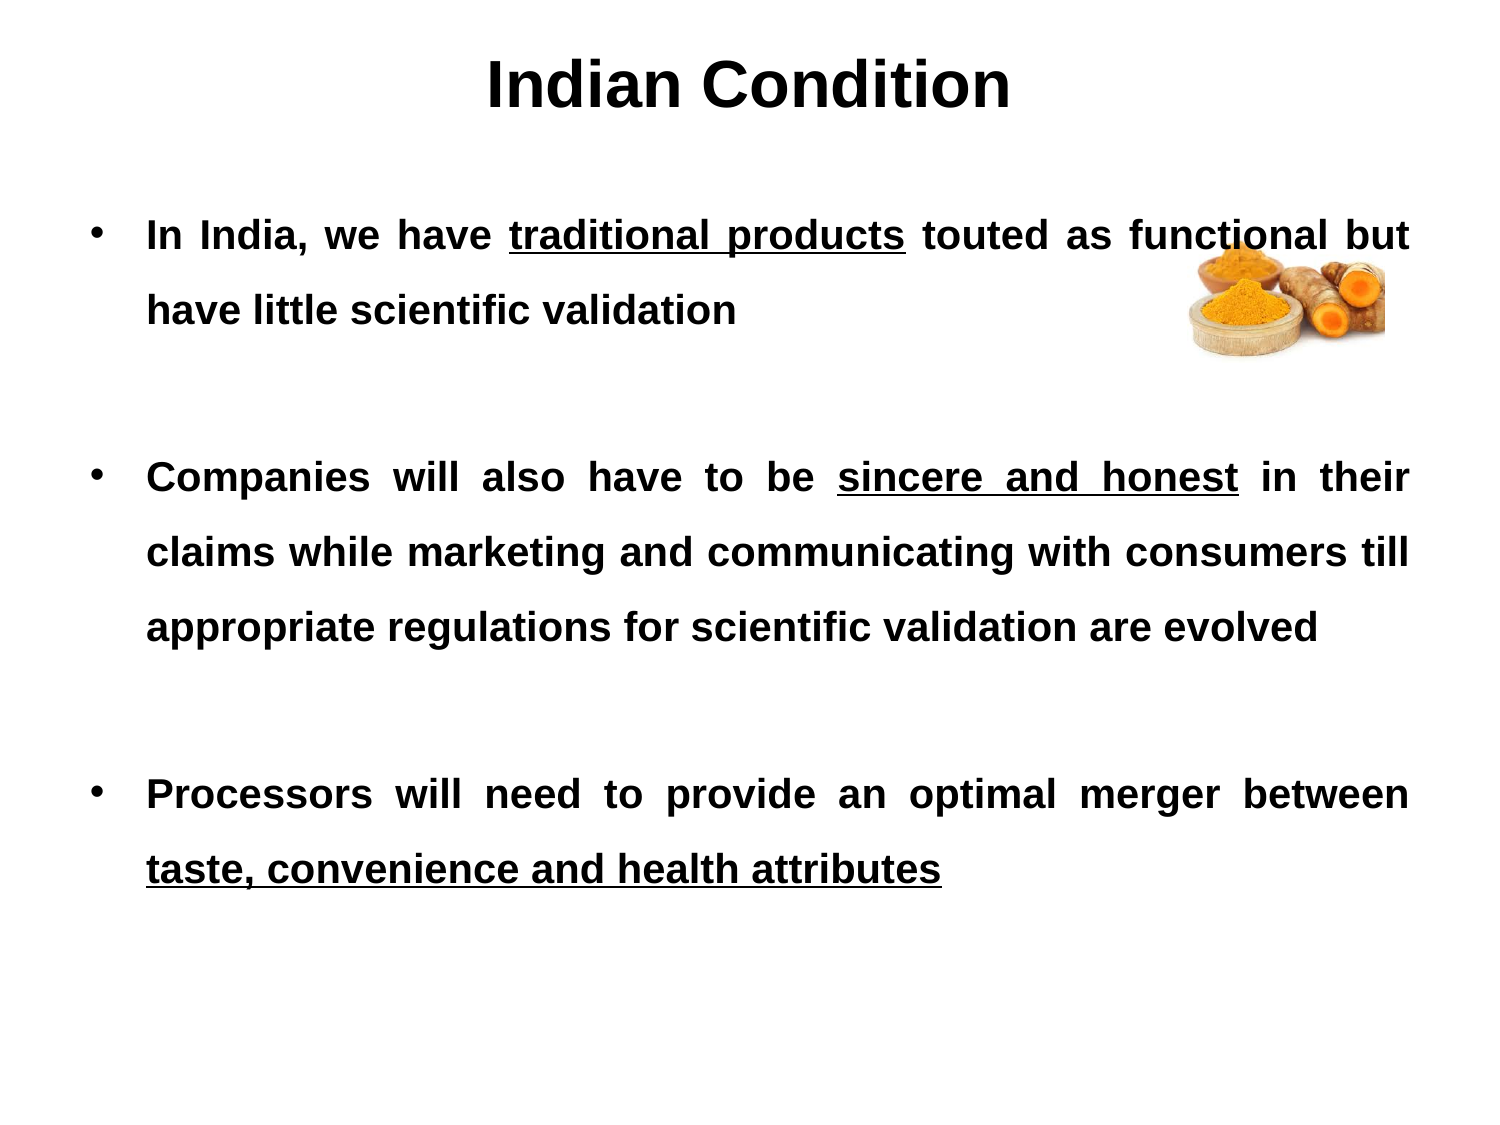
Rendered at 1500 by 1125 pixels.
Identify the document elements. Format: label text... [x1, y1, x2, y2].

picture [1186, 231, 1385, 364]
text_box In India, we have traditional products touted as functional but have little scientific validation Companies will also have to be sincere and honest in their claims while marketing and communicating with consumers till appropriate regulations for scientific validation are evolved Processors will need to provide an optimal merger between taste, convenience and health attributes [74, 174, 1425, 1024]
text_box Indian Condition [74, 33, 1425, 174]
